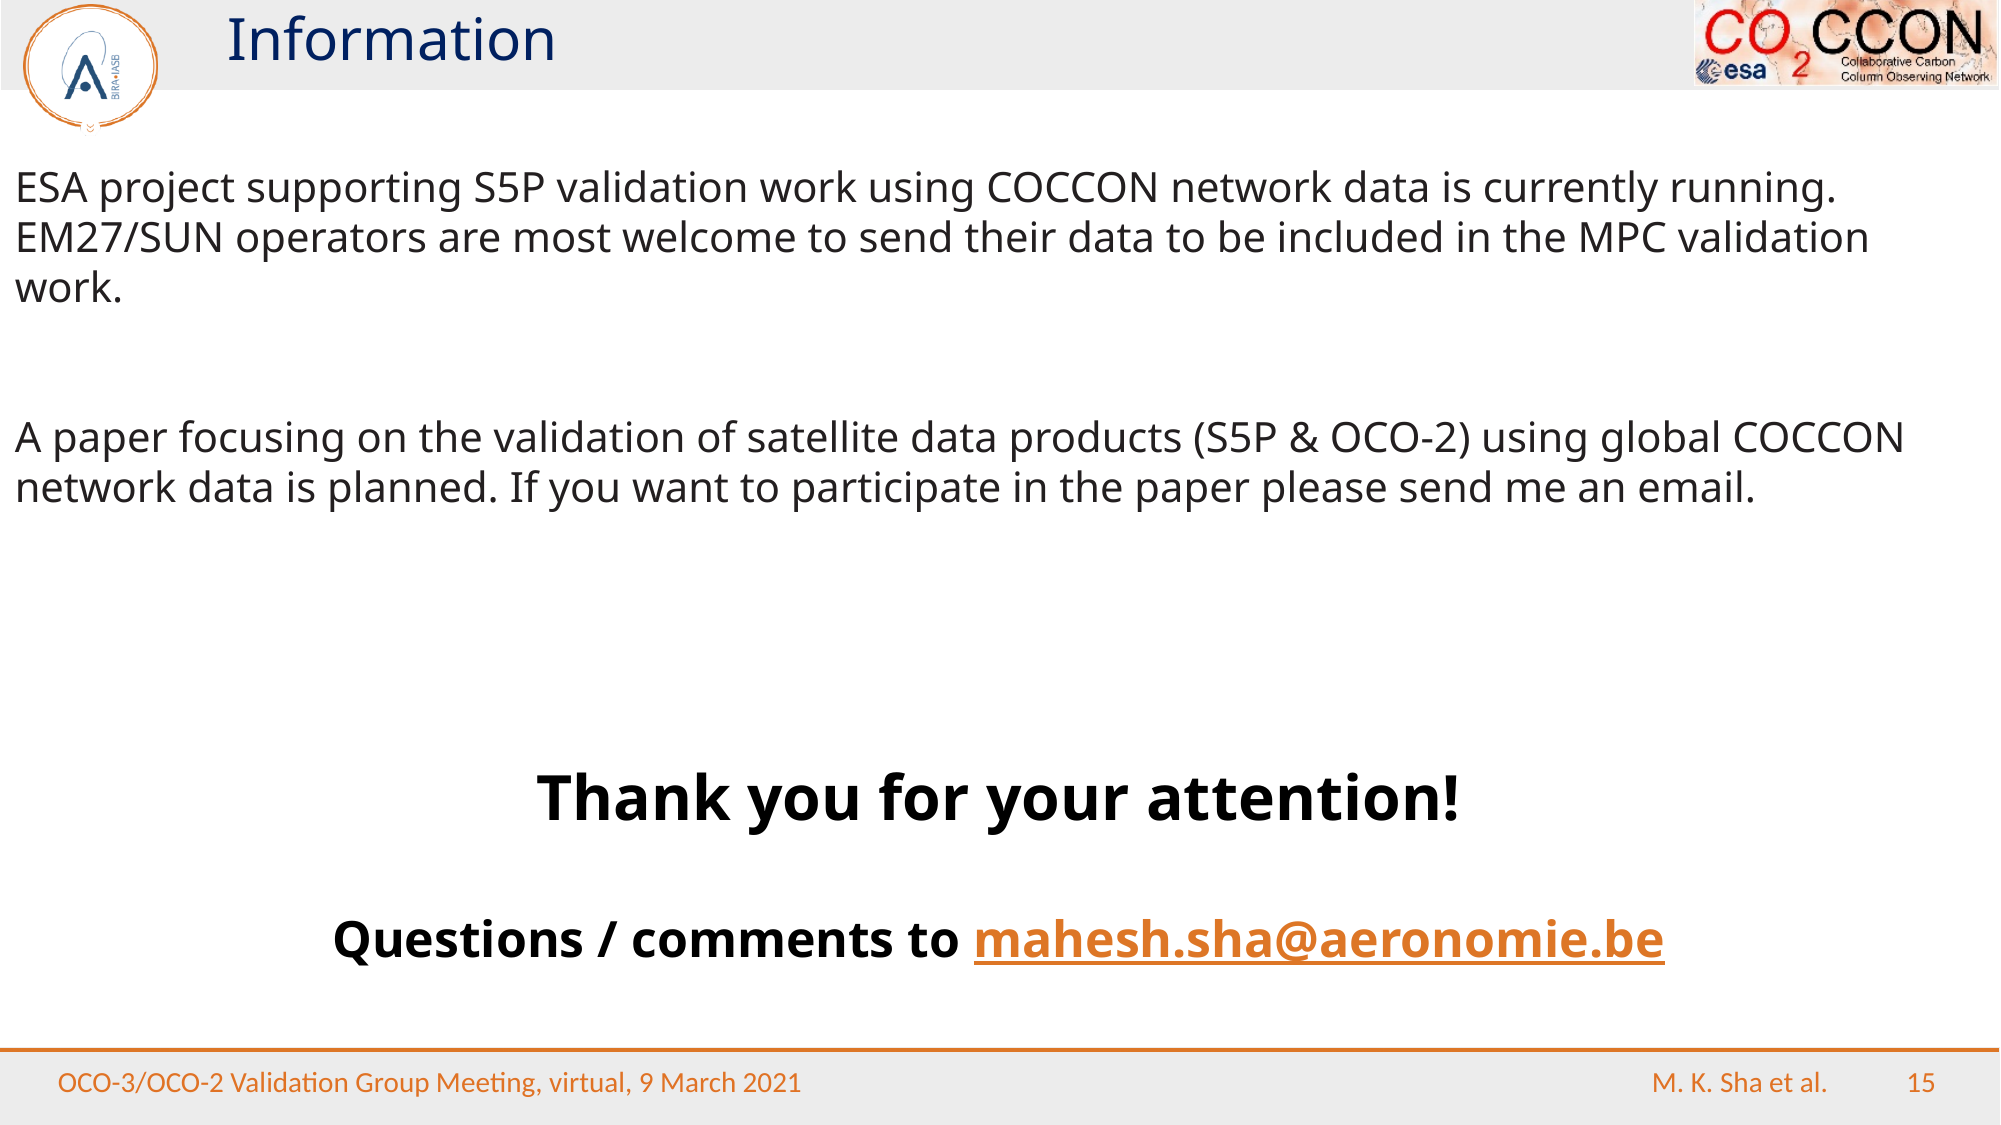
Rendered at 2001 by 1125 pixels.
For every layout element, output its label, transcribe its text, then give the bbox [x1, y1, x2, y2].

picture [1694, 0, 1999, 87]
text_box Thank you for your attention! Questions / comments to mahesh.sha@aeronomie.be [21, 750, 1977, 984]
title Information [212, 0, 1692, 76]
picture [0, 1048, 1999, 1052]
picture [23, 4, 158, 136]
text_box ESA project supporting S5P validation work using COCCON network data is currently running. EM27/SUN operators are most welcome to send their data to be included in the MPC validation work. A paper focusing on the validation of satellite data products (S5P & OCO-2) using global COCCON network data is planned. If you want to participate in the paper please send me an email. [0, 153, 2000, 519]
